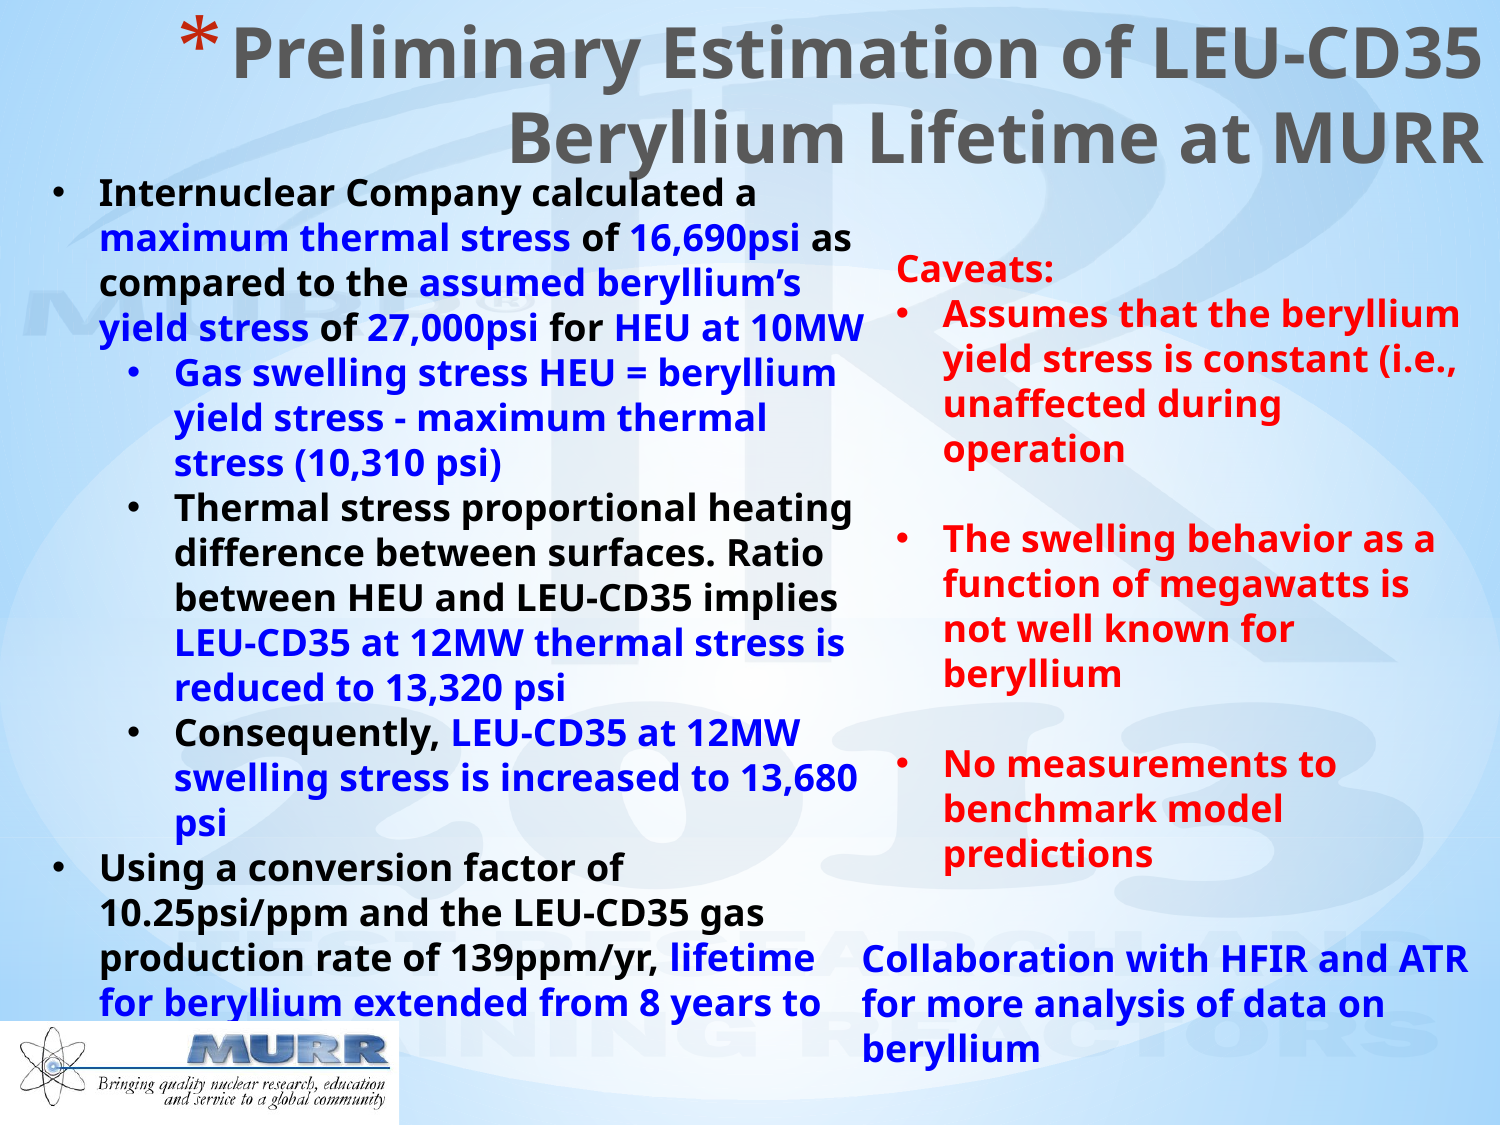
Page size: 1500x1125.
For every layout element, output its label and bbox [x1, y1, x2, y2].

picture [0, 0, 1500, 1125]
text_box [0, 1021, 400, 1125]
